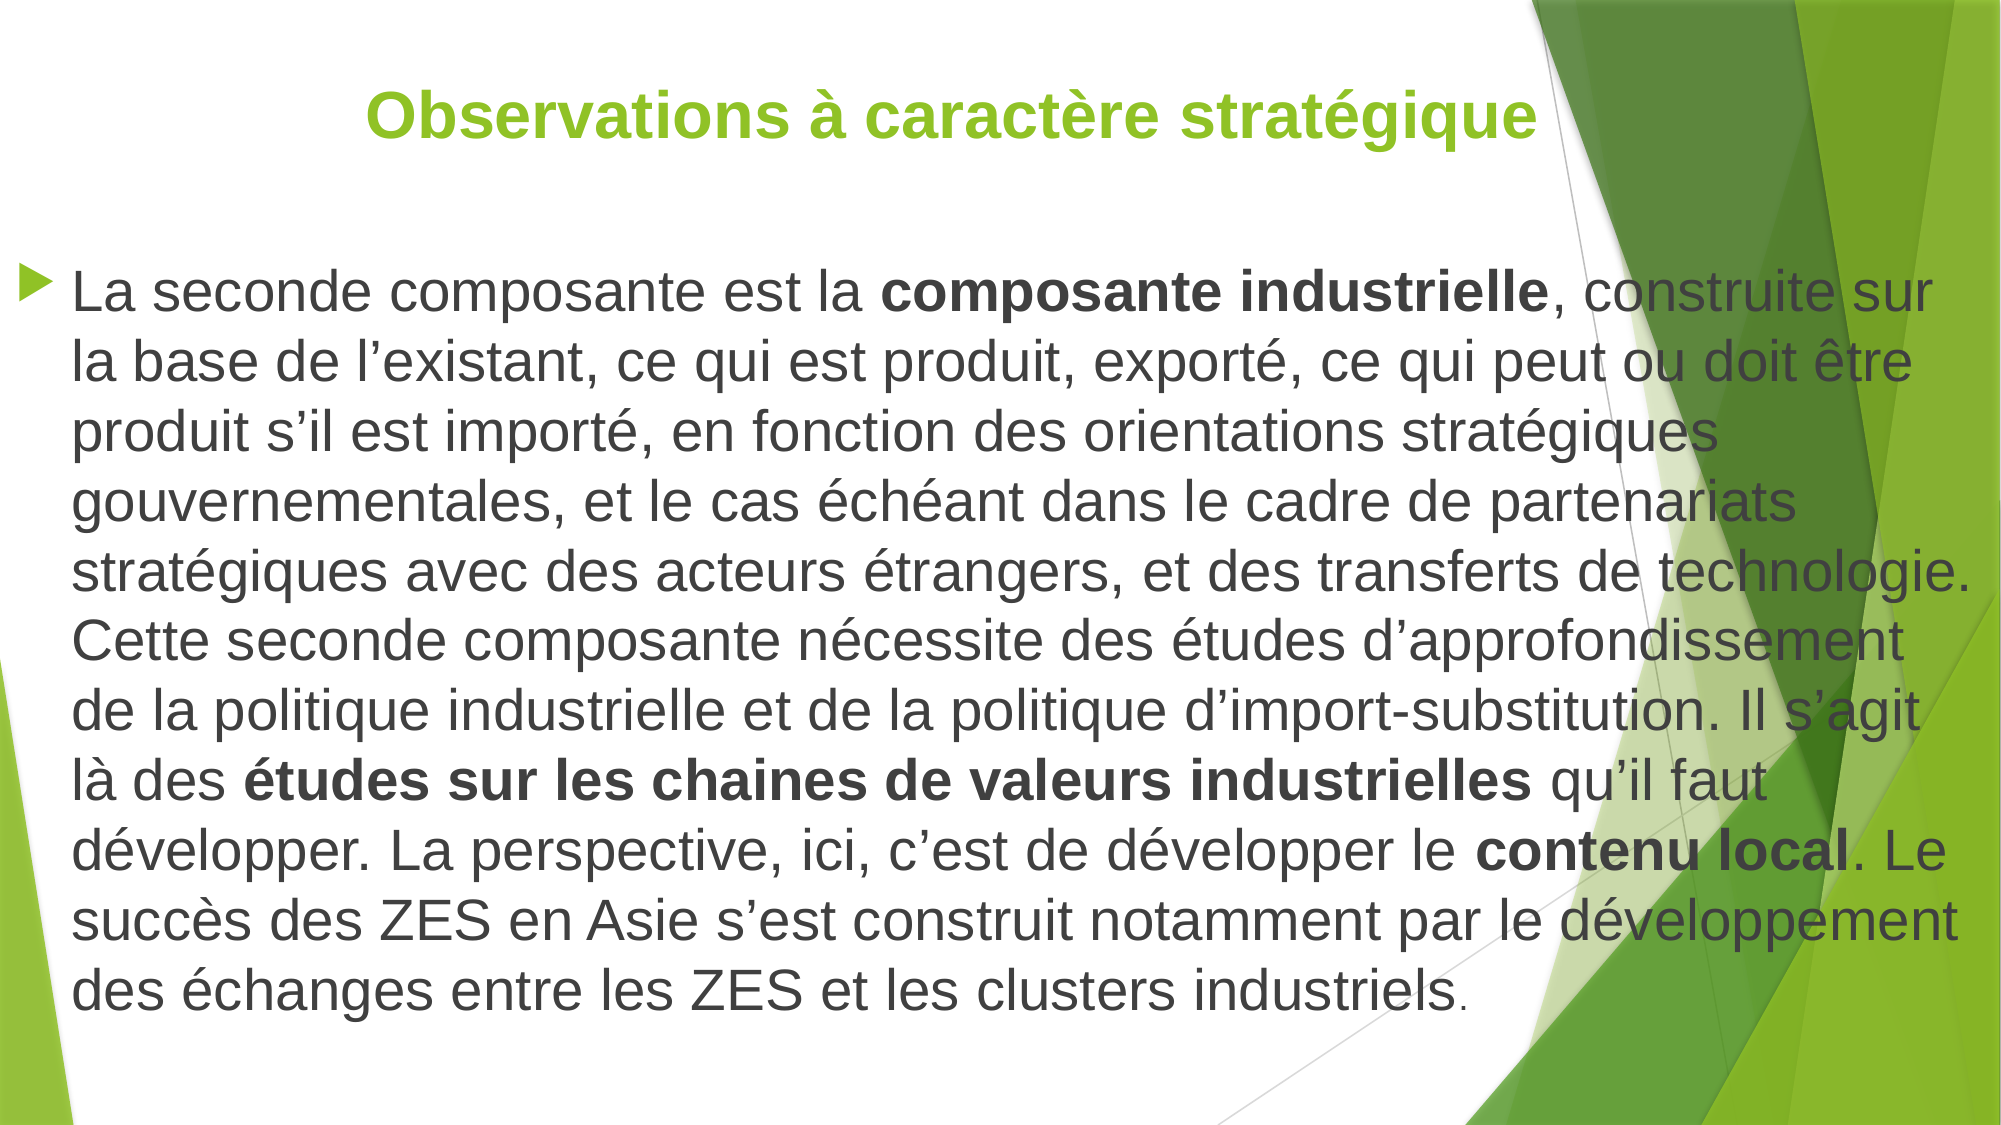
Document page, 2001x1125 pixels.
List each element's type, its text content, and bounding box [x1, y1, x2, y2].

title Observations à caractère stratégique [111, 64, 1794, 196]
list La seconde composante est la composante industrielle, construite sur la base de l’existant, ce qui est produit, exporté, ce qui peut ou doit être produit s’il est importé, en fonction des orientations stratégiques gouvernementales, et le cas échéant dans le cadre de partenariats stratégiques avec des acteurs étrangers, et des transferts de technologie. Cette seconde composante nécessite des études d’approfondissement de la politique industrielle et de la politique d’import-substitution. Il s’agit là des études sur les chaines de valeurs industrielles qu’il faut développer. La perspective, ici, c’est de développer le contenu local. Le succès des ZES en Asie s’est construit notamment par le développement des échanges entre les ZES et les clusters industriels. [0, 245, 2000, 1105]
